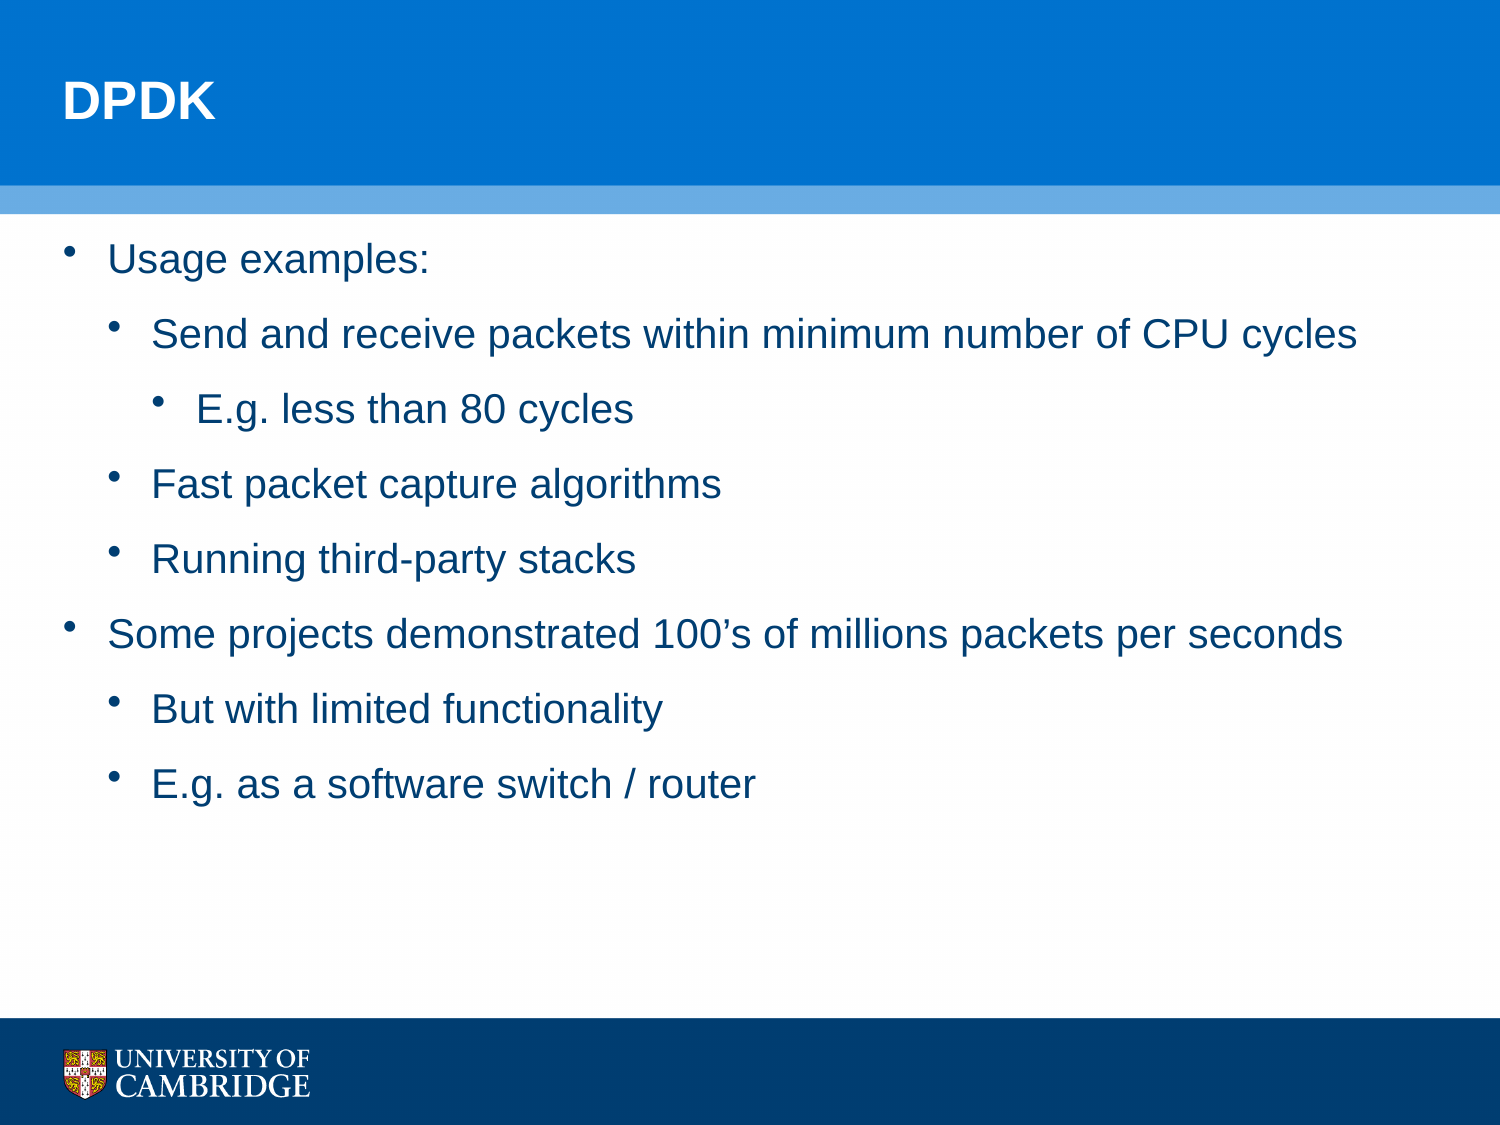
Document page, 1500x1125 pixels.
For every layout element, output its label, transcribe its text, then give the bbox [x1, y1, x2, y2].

list Usage examples: Send and receive packets within minimum number of CPU cycles E.g. less than 80 cycles Fast packet capture algorithms Running third-party stacks Some projects demonstrated 100’s of millions packets per seconds But with limited functionality E.g. as a software switch / router [63, 231, 1500, 899]
title DPDK [63, 65, 1437, 135]
picture [0, 0, 1500, 1125]
